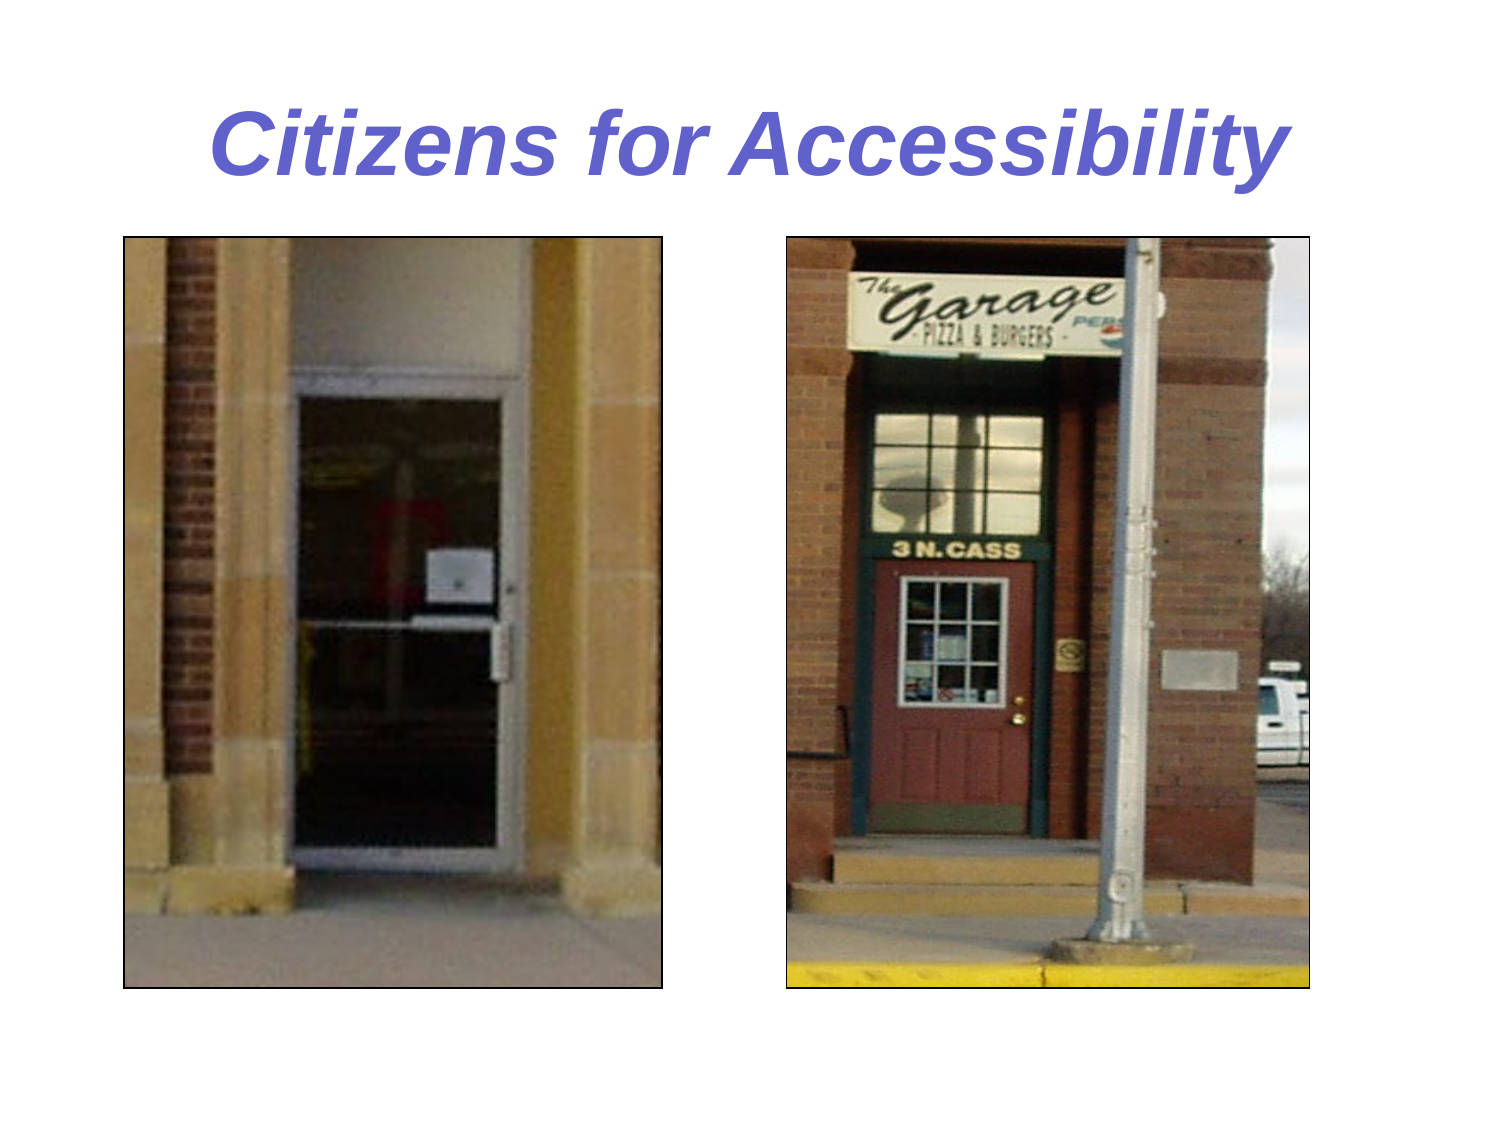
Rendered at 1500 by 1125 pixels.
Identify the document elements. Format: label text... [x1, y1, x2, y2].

picture [124, 237, 662, 988]
picture [787, 237, 1309, 988]
title Citizens for Accessibility [74, 44, 1426, 233]
